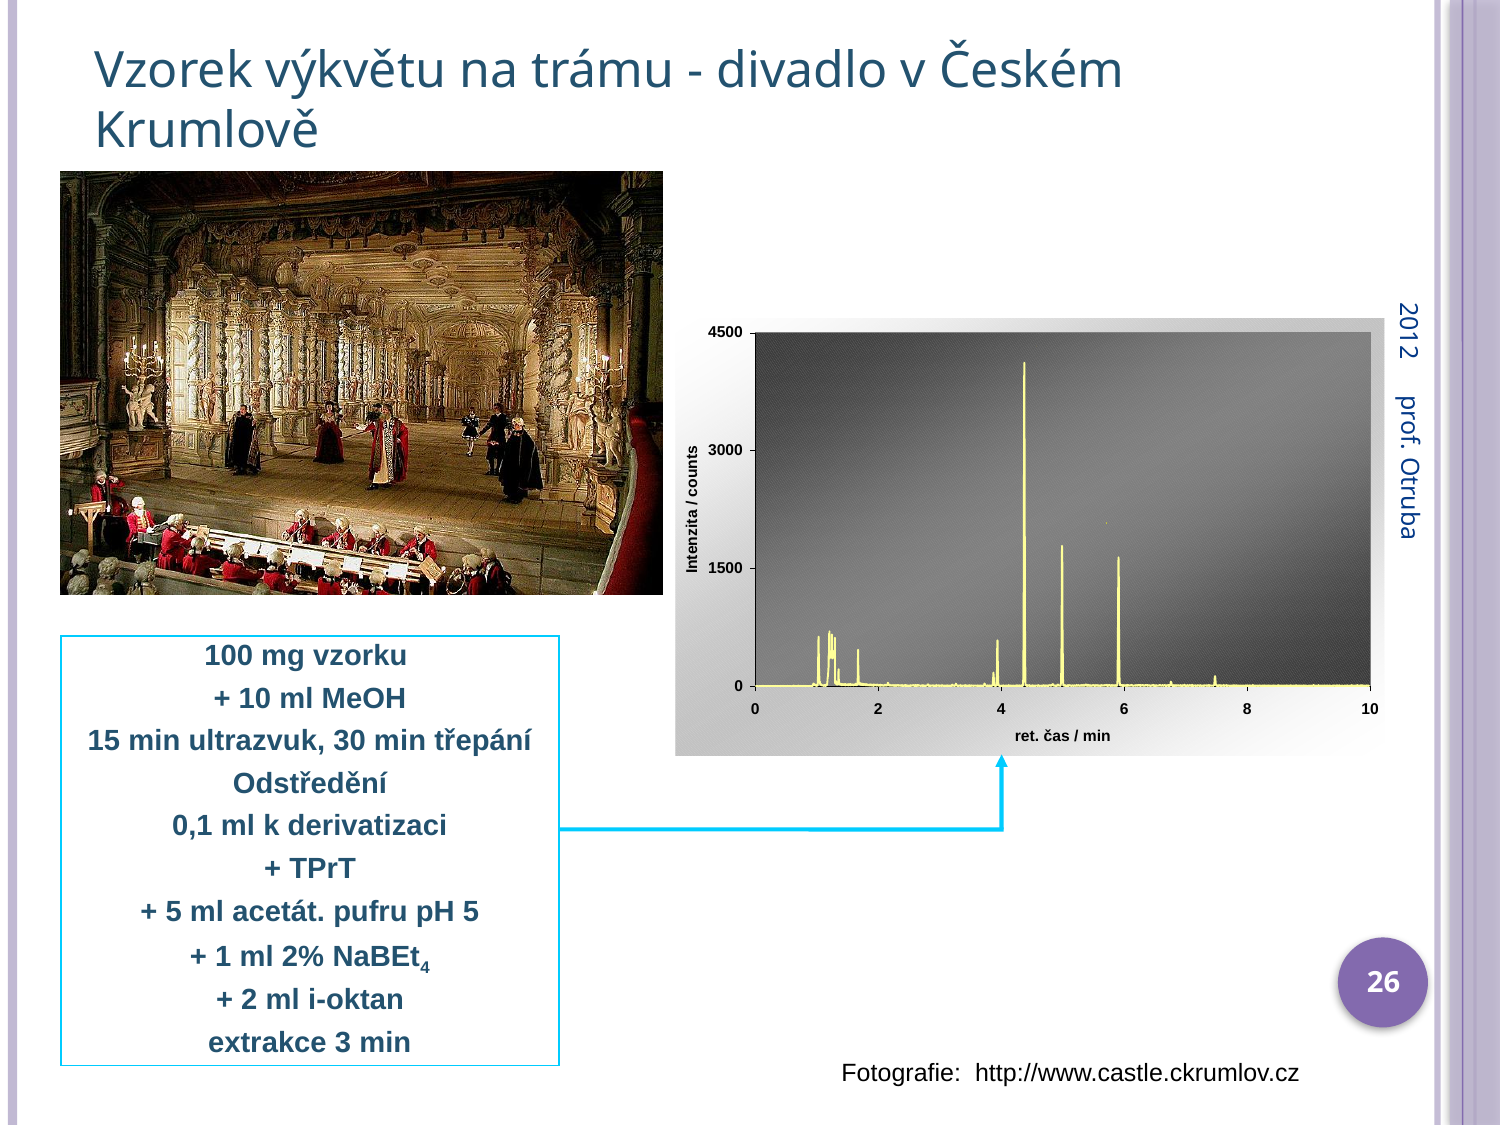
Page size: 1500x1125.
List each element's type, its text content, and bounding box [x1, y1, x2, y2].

slide_number 2012 [1378, 43, 1442, 374]
text_box Vzorek výkvětu na trámu - divadlo v Českém Krumlově [79, 45, 1357, 149]
text_box 100 mg vzorku + 10 ml MeOH 15 min ultrazvuk, 30 min třepání Odstředění 0,1 ml k derivatizaci + TPrT + 5 ml acetát. pufru pH 5 + 1 ml 2% NaBEt4 + 2 ml i-oktan extrakce 3 min [60, 636, 560, 1066]
picture [60, 171, 663, 595]
picture [670, 313, 1389, 761]
slide_number 26 [1333, 940, 1434, 1027]
footer prof. Otruba [1379, 380, 1440, 906]
text_box Fotografie: http://www.castle.ckrumlov.cz [826, 1048, 1316, 1094]
